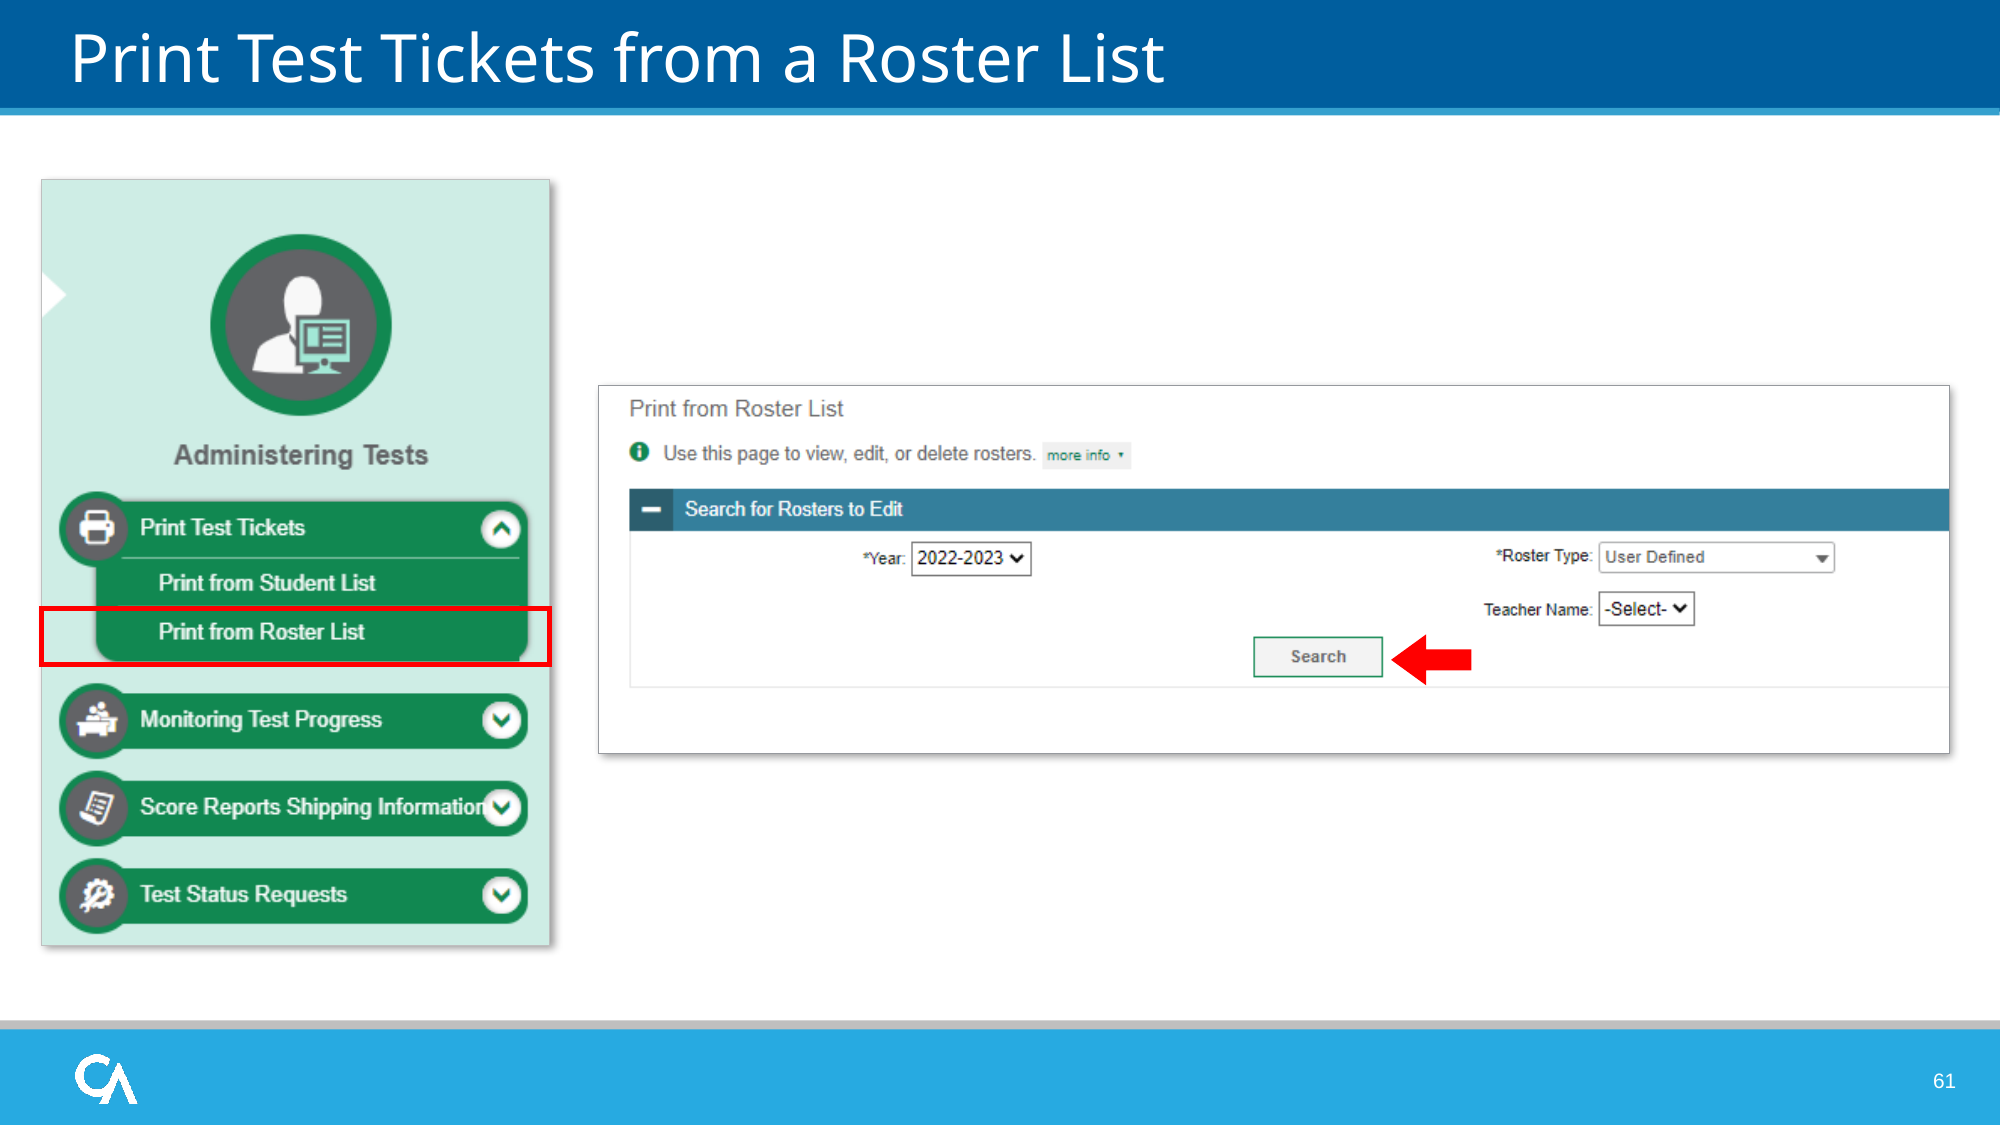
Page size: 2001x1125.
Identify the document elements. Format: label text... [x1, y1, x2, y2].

picture [75, 1054, 138, 1104]
slide_number 61 [1855, 1057, 1972, 1103]
title Print Test Tickets from a Roster List [69, 10, 1878, 96]
picture [598, 385, 1950, 754]
picture [41, 179, 550, 946]
